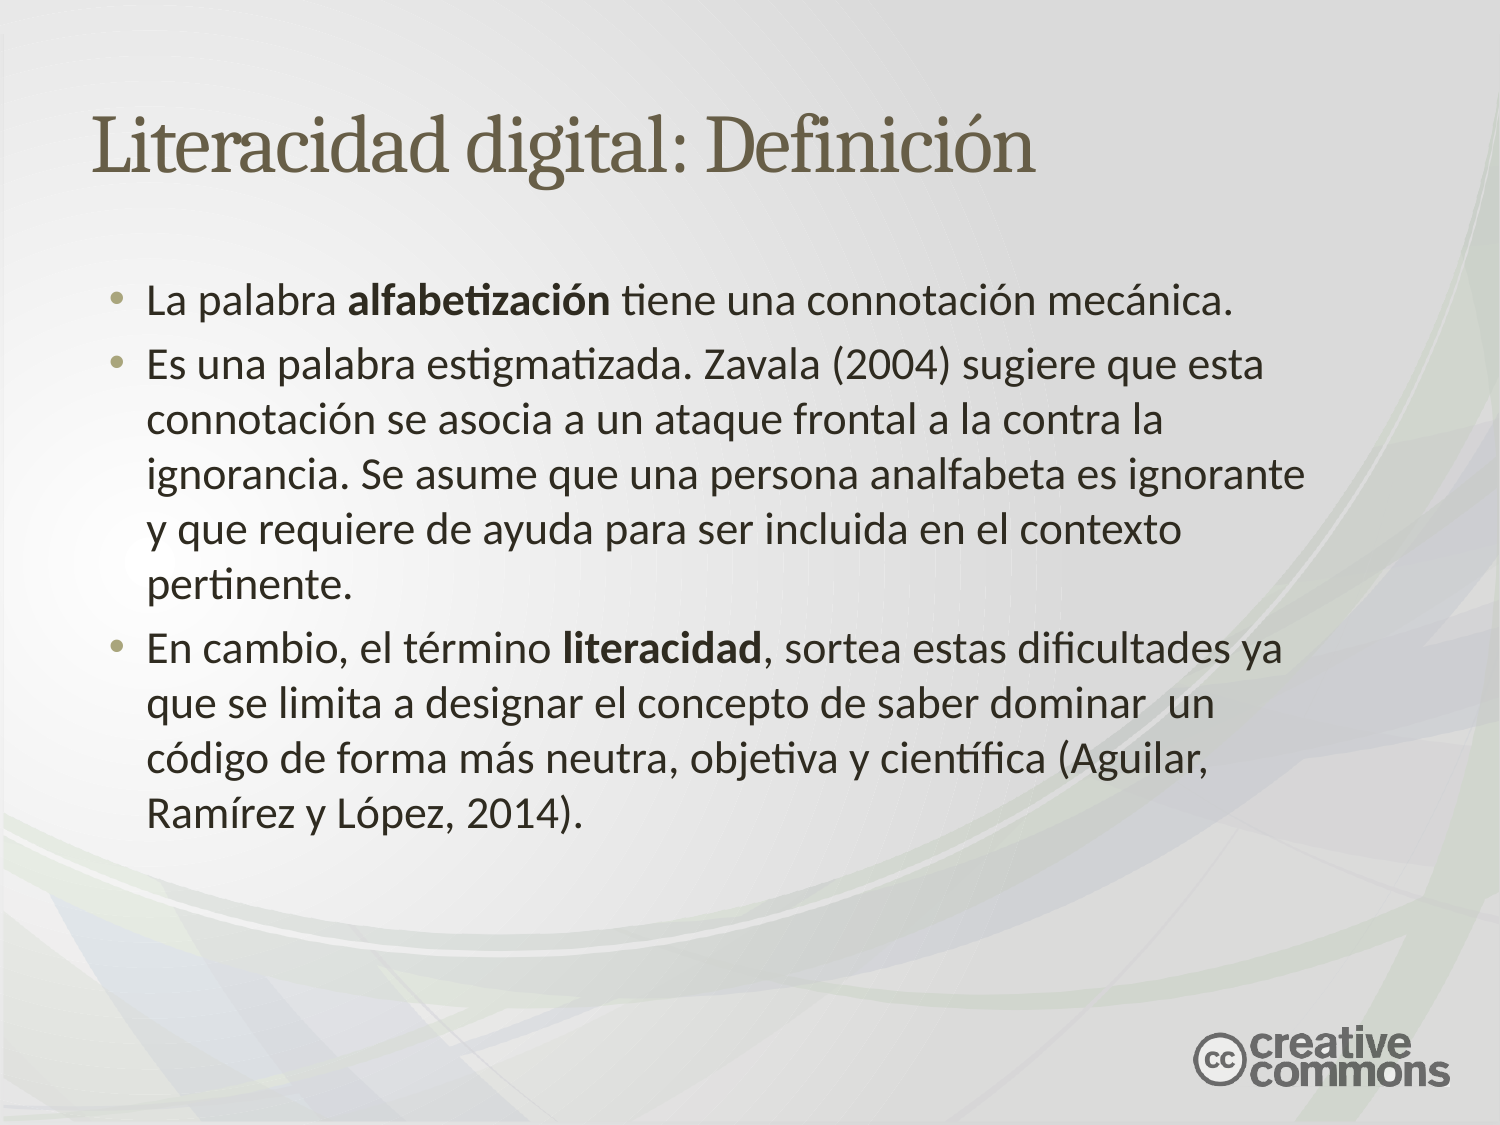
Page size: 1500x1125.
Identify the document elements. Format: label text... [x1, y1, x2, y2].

list La palabra alfabetización tiene una connotación mecánica. Es una palabra estigmatizada. Zavala (2004) sugiere que esta connotación se asocia a un ataque frontal a la contra la ignorancia. Se asume que una persona analfabeta es ignorante y que requiere de ayuda para ser incluida en el contexto pertinente. En cambio, el término literacidad, sortea estas dificultades ya que se limita a designar el concepto de saber dominar un código de forma más neutra, objetiva y científica (Aguilar, Ramírez y López, 2014). [75, 262, 1325, 1050]
title Literacidad digital: Definición [75, 45, 1325, 233]
